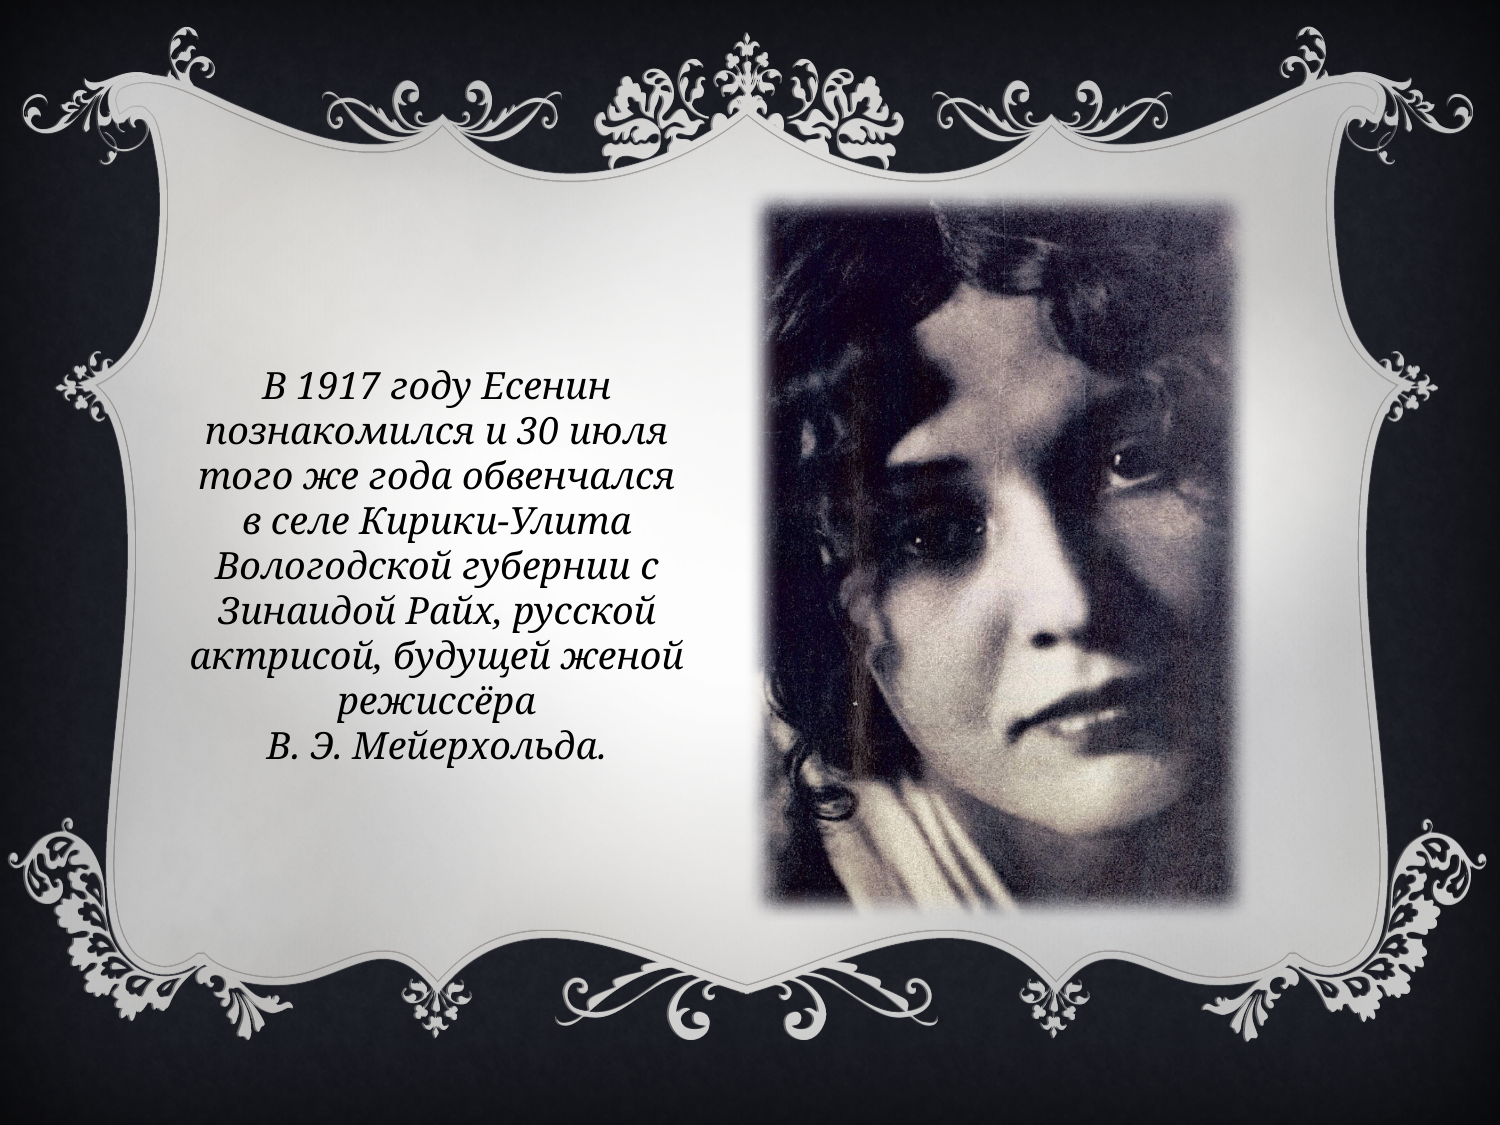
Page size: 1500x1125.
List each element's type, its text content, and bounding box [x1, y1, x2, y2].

picture [0, 0, 1500, 1125]
text_box В 1917 году Есенин познакомился и 30 июля того же года обвенчался в селе Кирики-Улита Вологодской губернии с Зинаидой Райх, русской актрисой, будущей женой режиссёра В. Э. Мейерхольда. [171, 354, 703, 774]
